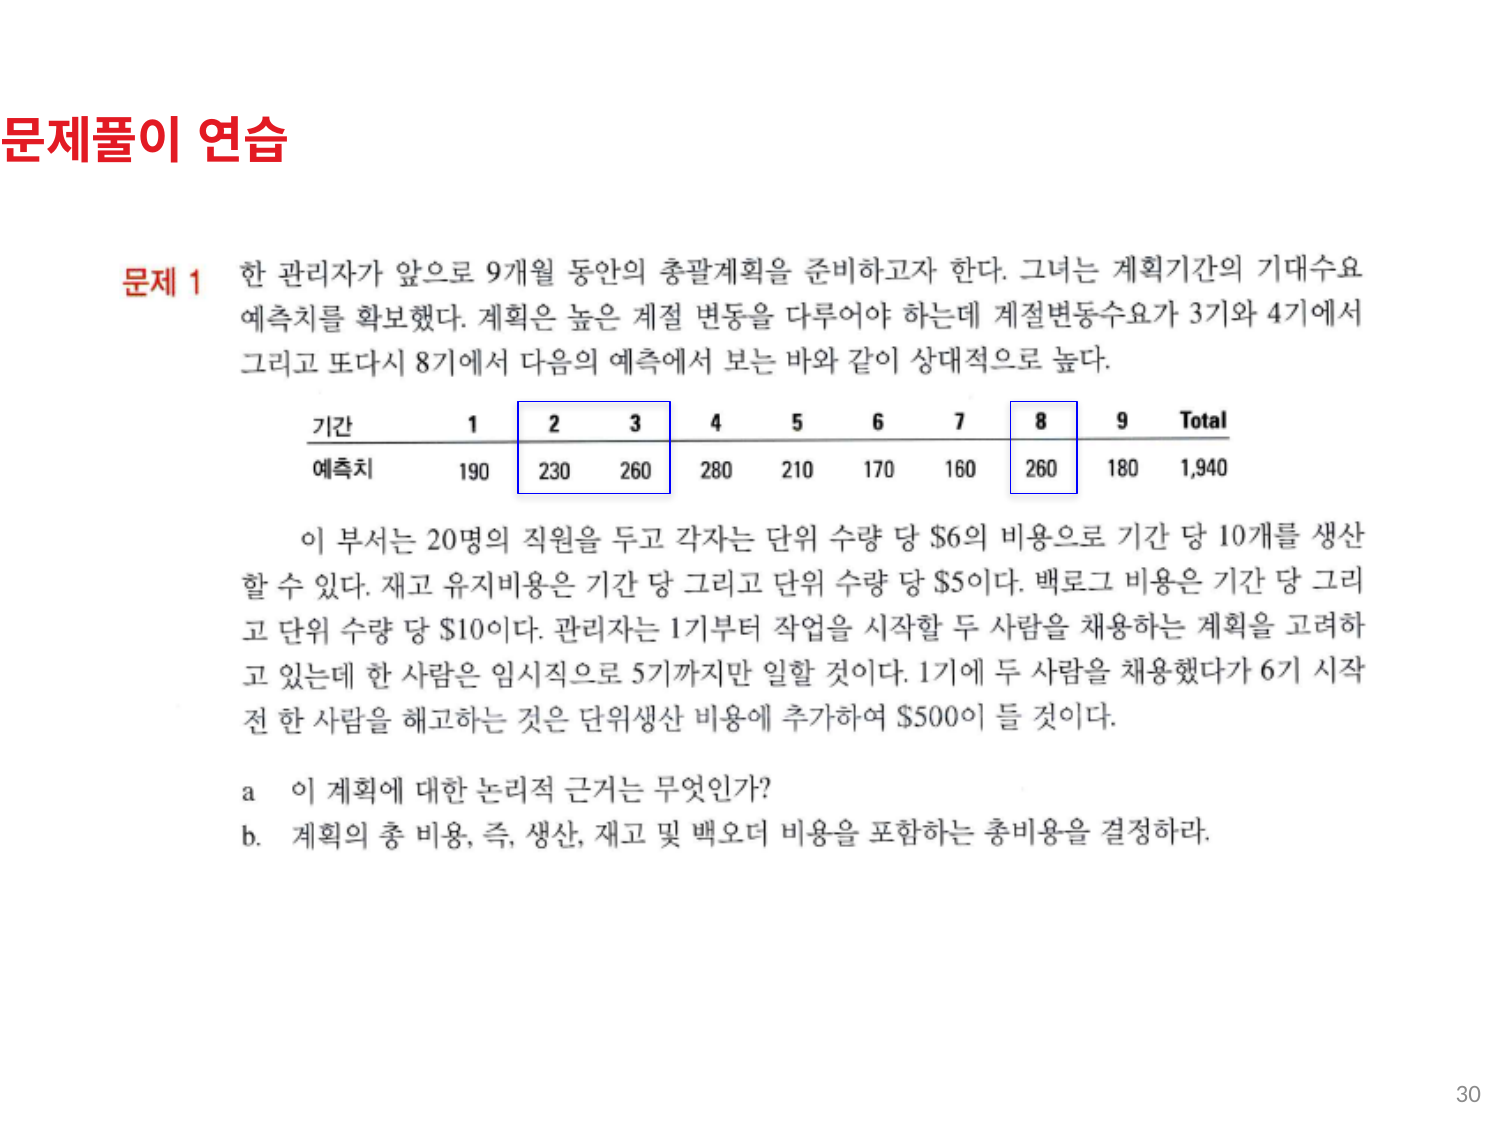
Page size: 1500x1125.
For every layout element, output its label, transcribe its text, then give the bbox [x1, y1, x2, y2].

title 문제풀이 연습 [0, 45, 1350, 233]
picture [110, 248, 1389, 877]
slide_number 30 [1103, 1062, 1497, 1123]
